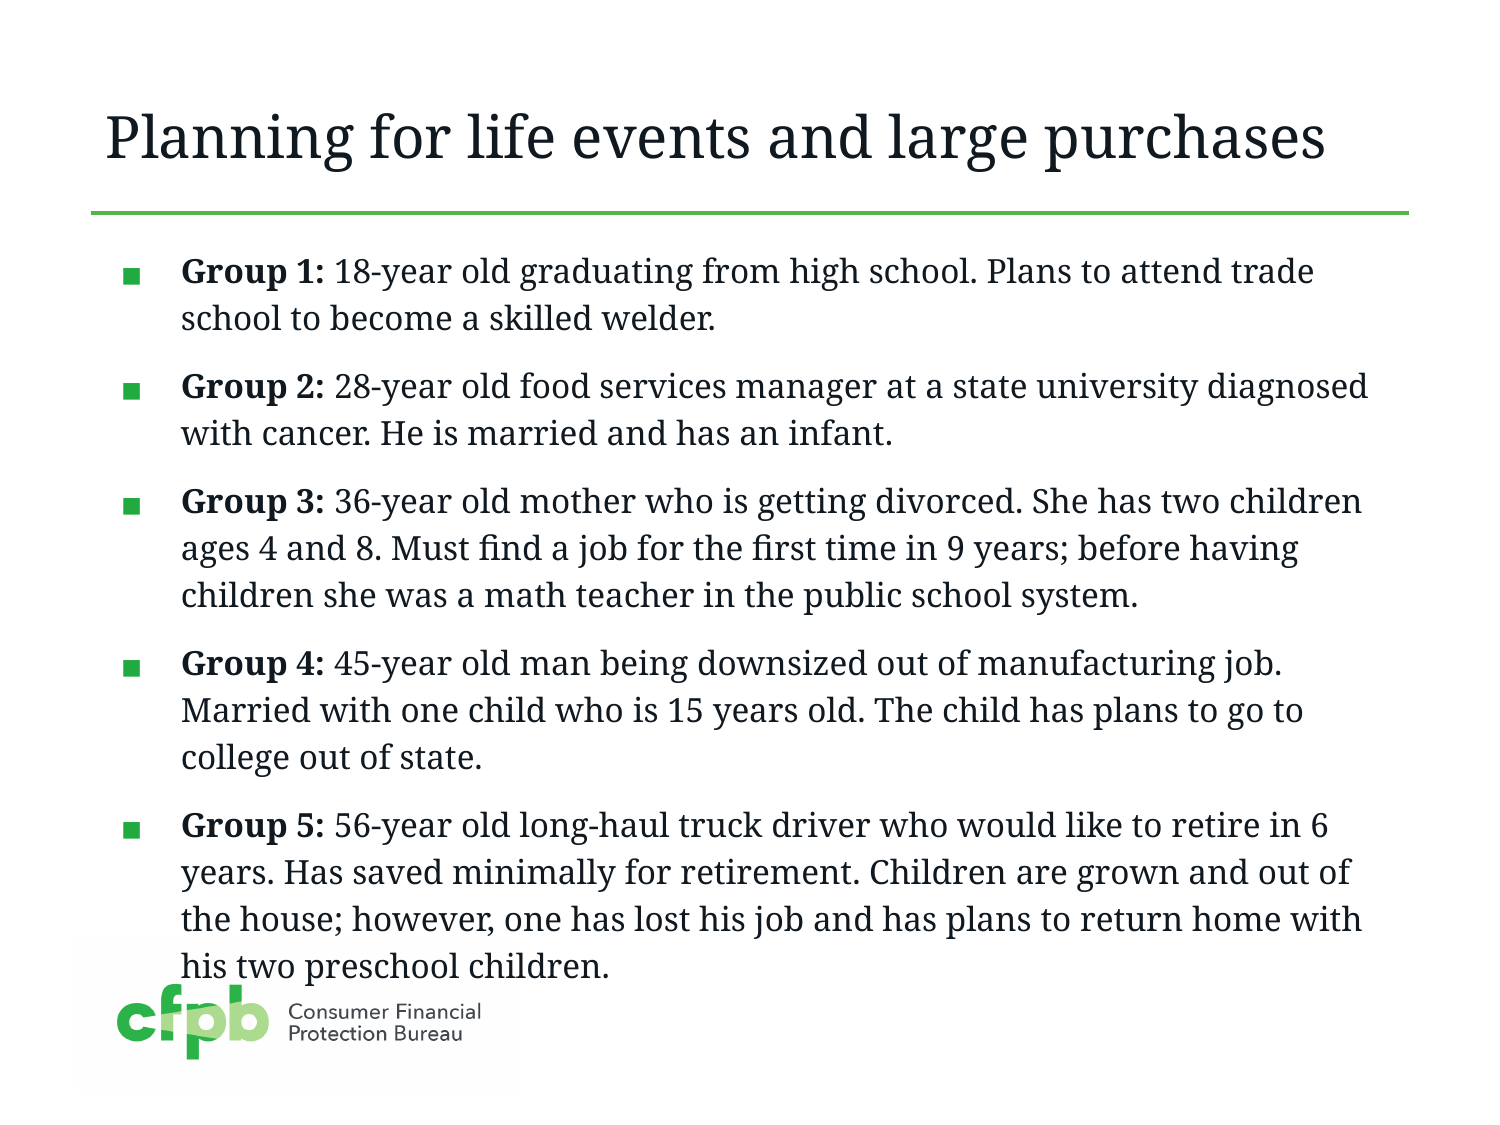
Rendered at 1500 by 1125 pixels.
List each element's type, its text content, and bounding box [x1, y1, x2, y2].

picture [74, 936, 519, 1098]
list Group 1: 18-year old graduating from high school. Plans to attend trade school to become a skilled welder. Group 2: 28-year old food services manager at a state university diagnosed with cancer. He is married and has an infant. Group 3: 36-year old mother who is getting divorced. She has two children ages 4 and 8. Must find a job for the first time in 9 years; before having children she was a math teacher in the public school system. Group 4: 45-year old man being downsized out of manufacturing job. Married with one child who is 15 years old. The child has plans to go to college out of state. Group 5: 56-year old long-haul truck driver who would like to retire in 6 years. Has saved minimally for retirement. Children are grown and out of the house; however, one has lost his job and has plans to return home with his two preschool children. [90, 235, 1410, 910]
title Planning for life events and large purchases [90, 74, 1410, 197]
